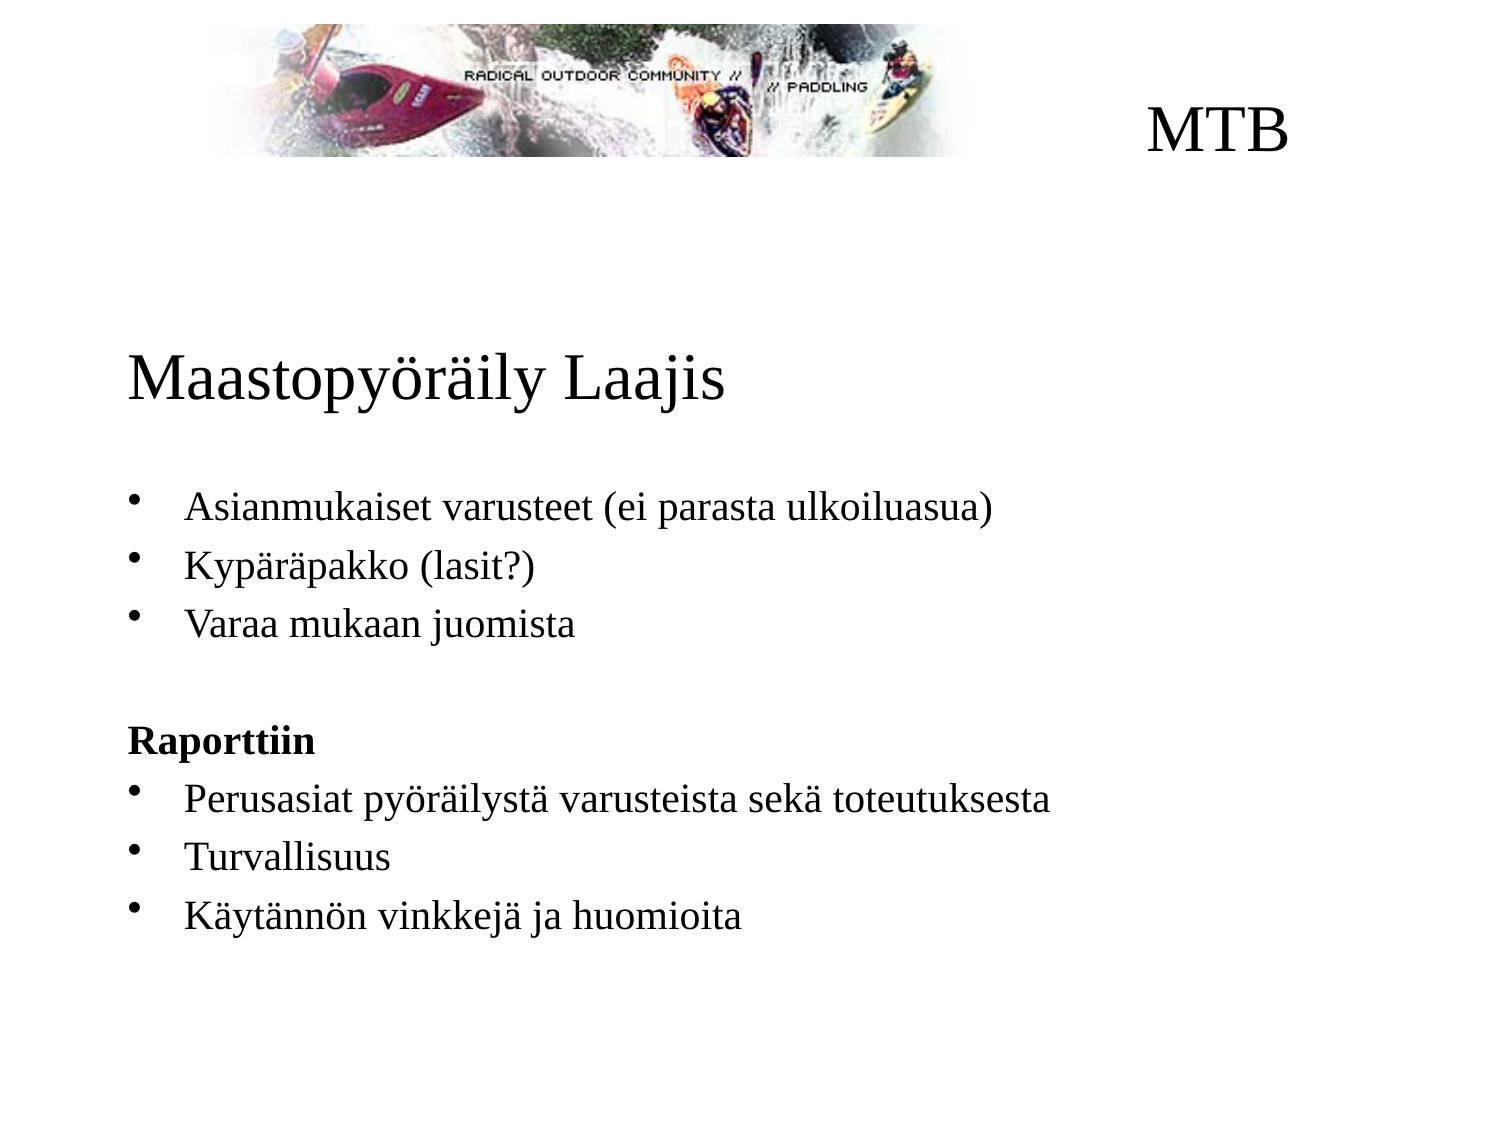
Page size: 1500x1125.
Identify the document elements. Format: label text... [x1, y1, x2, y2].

picture [212, 24, 982, 157]
list Maastopyöräily Laajis Asianmukaiset varusteet (ei parasta ulkoiluasua) Kypäräpakko (lasit?) Varaa mukaan juomista Raporttiin Perusasiat pyöräilystä varusteista sekä toteutuksesta Turvallisuus Käytännön vinkkejä ja huomioita [112, 324, 1388, 1000]
title MTB [983, 87, 1463, 163]
